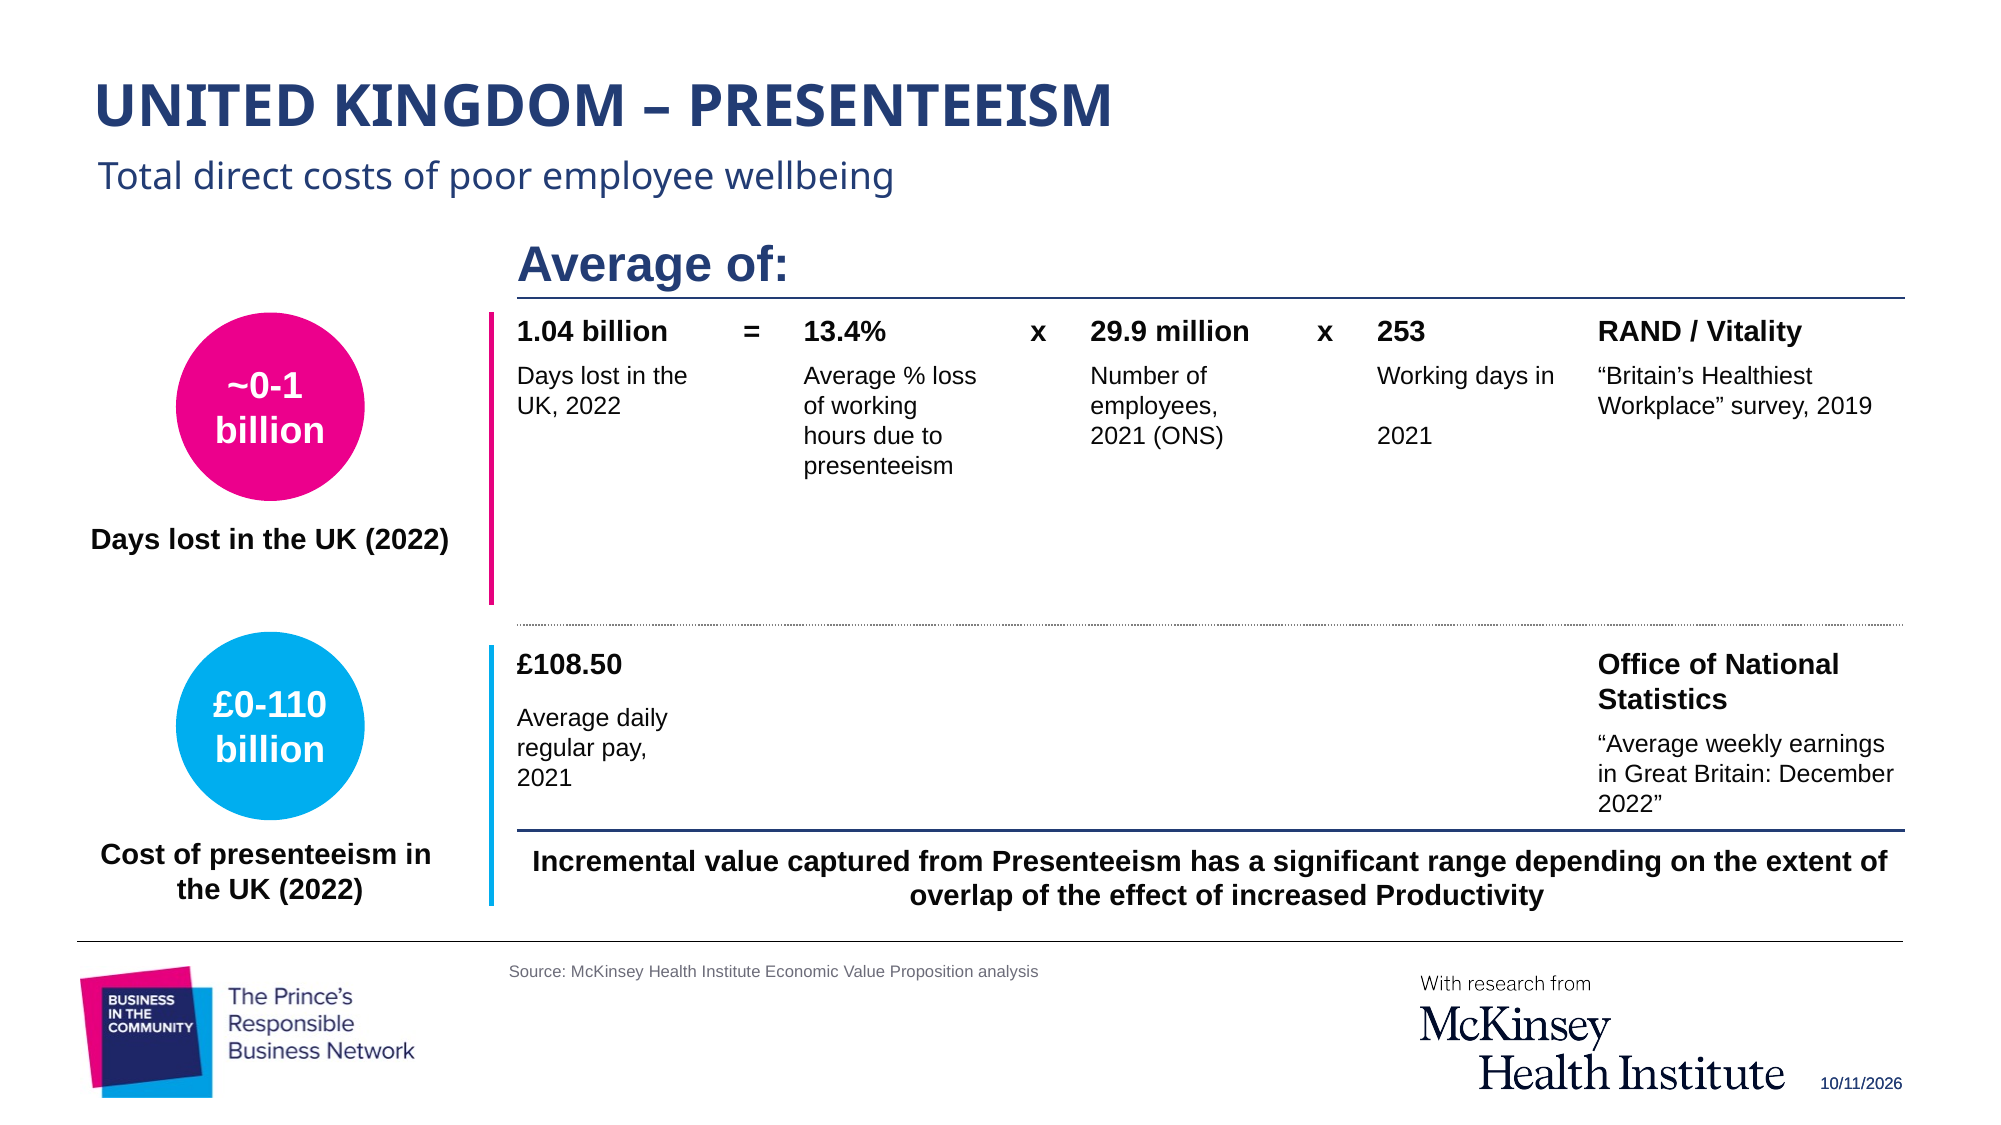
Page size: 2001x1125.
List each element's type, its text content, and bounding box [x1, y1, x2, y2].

text_box Average daily regular pay, 2021 [516, 701, 700, 792]
text_box Source: McKinsey Health Institute Economic Value Proposition analysis [508, 960, 1394, 981]
text_box Office of National Statistics “Average weekly earnings in Great Britain: December 2022” [1597, 645, 1905, 818]
picture [80, 966, 416, 1098]
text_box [175, 312, 365, 501]
text_box Working days in 2021 [1377, 359, 1561, 450]
picture [1420, 972, 1785, 1090]
text_box RAND / Vitality “Britain’s Healthiest Workplace” survey, 2019 [1597, 312, 1905, 421]
text_box Number of employees, 2021 (ONS) [1090, 359, 1274, 450]
text_box Days lost in the UK, 2022 [516, 359, 700, 420]
text_box 1.04 billion [516, 312, 700, 348]
text_box 253 [1377, 312, 1561, 348]
text_box United Kingdom – Presenteeism [78, 60, 1905, 147]
text_box Total direct costs of poor employee wellbeing [78, 152, 1905, 198]
text_box 13.4% [803, 312, 987, 348]
text_box £108.50 [516, 645, 700, 681]
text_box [175, 631, 365, 821]
text_box Cost of presenteeism in the UK (2022) [78, 835, 462, 906]
text_box Average % loss of working hours due to presenteeism [803, 359, 987, 480]
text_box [516, 230, 1905, 298]
text_box Incremental value captured from Presenteeism has a significant range depending on the extent of overlap of the effect of increased Productivity [516, 841, 1905, 912]
text_box x [1311, 312, 1340, 348]
text_box x [1024, 312, 1053, 348]
text_box Days lost in the UK (2022) [78, 520, 462, 556]
text_box = [737, 312, 766, 348]
text_box 29.9 million [1090, 312, 1274, 348]
